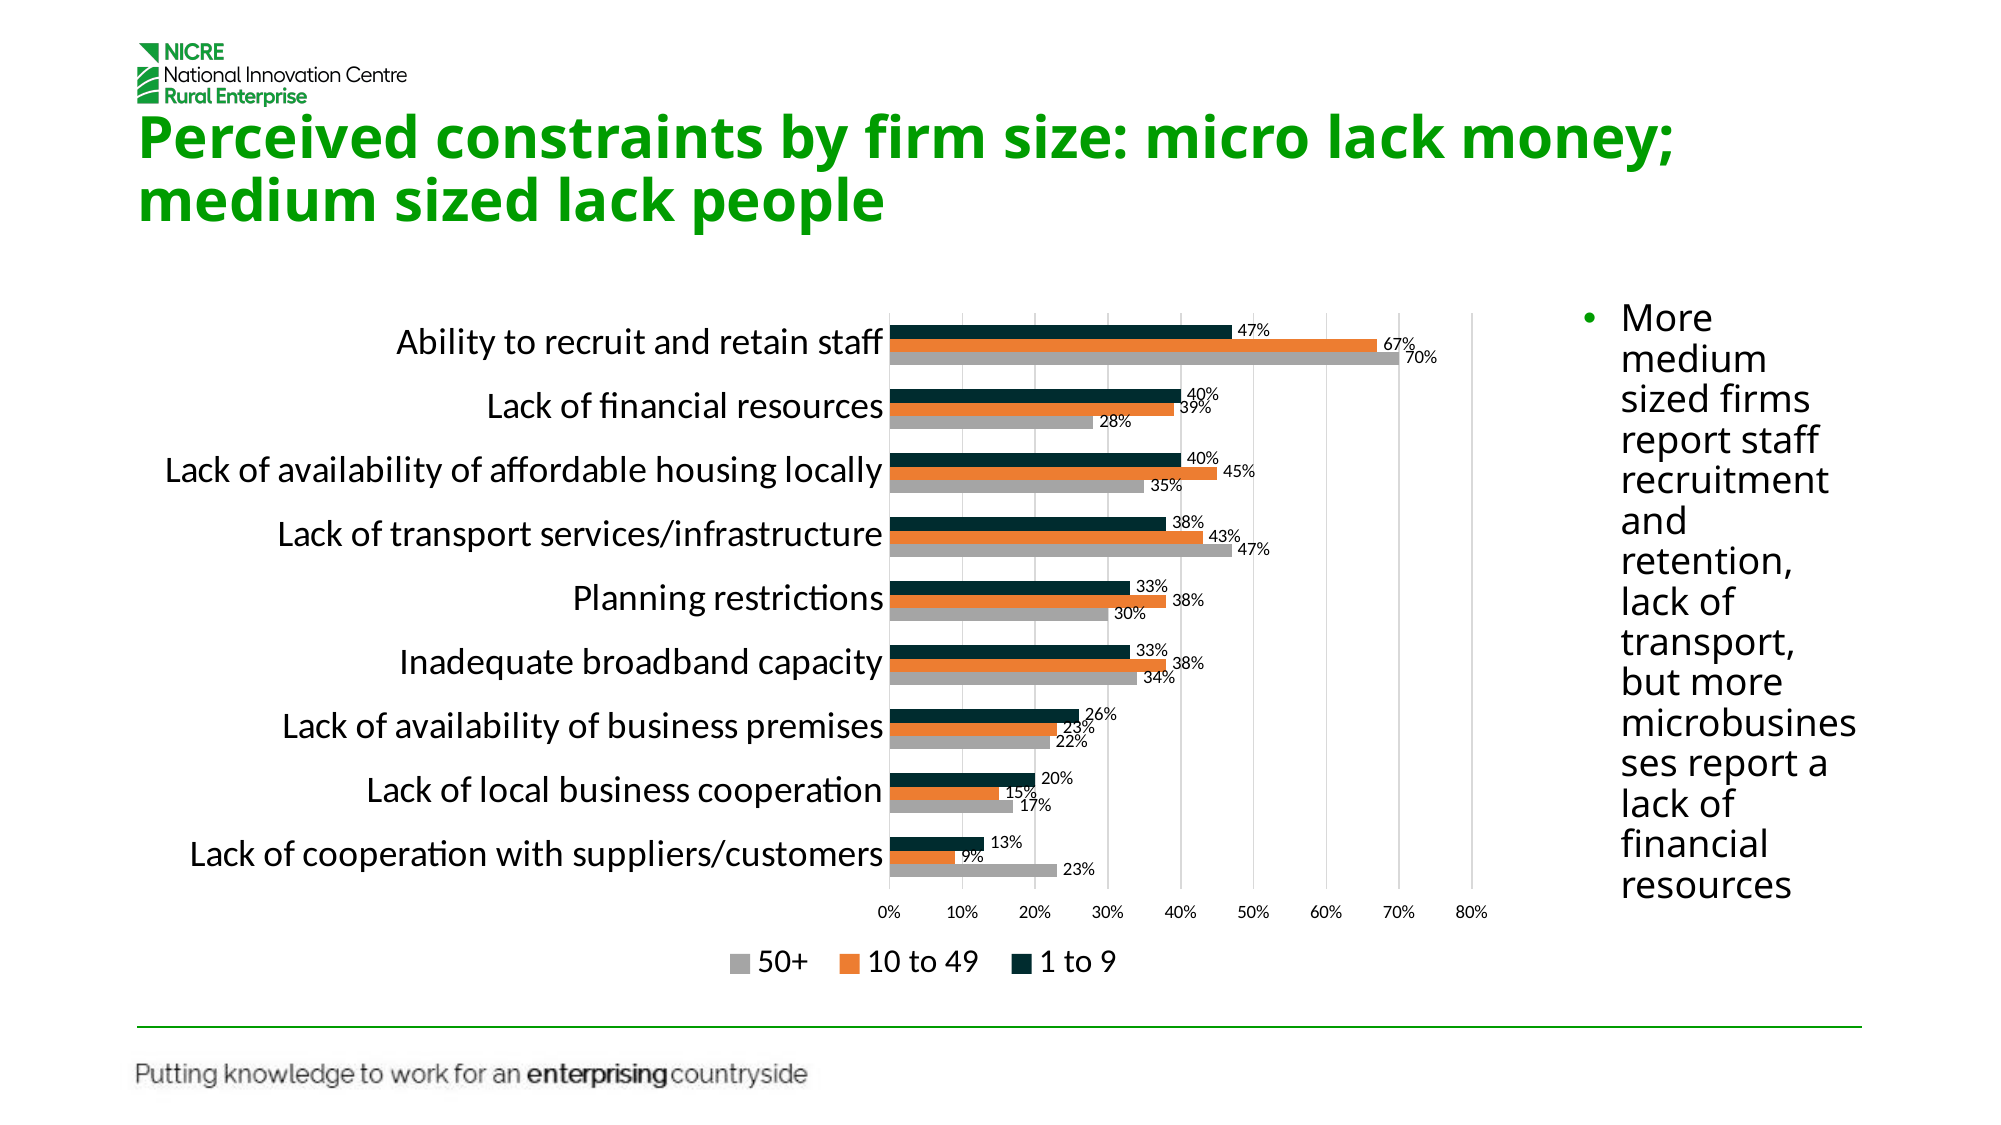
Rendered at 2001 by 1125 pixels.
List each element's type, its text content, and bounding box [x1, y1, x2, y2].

list More medium sized firms report staff recruitment and retention, lack of transport, but more microbusinesses report a lack of financial resources [1583, 299, 1863, 995]
title Perceived constraints by firm size: micro lack money; medium sized lack people [137, 108, 1863, 278]
picture [120, 1051, 986, 1106]
chart [137, 299, 1517, 994]
